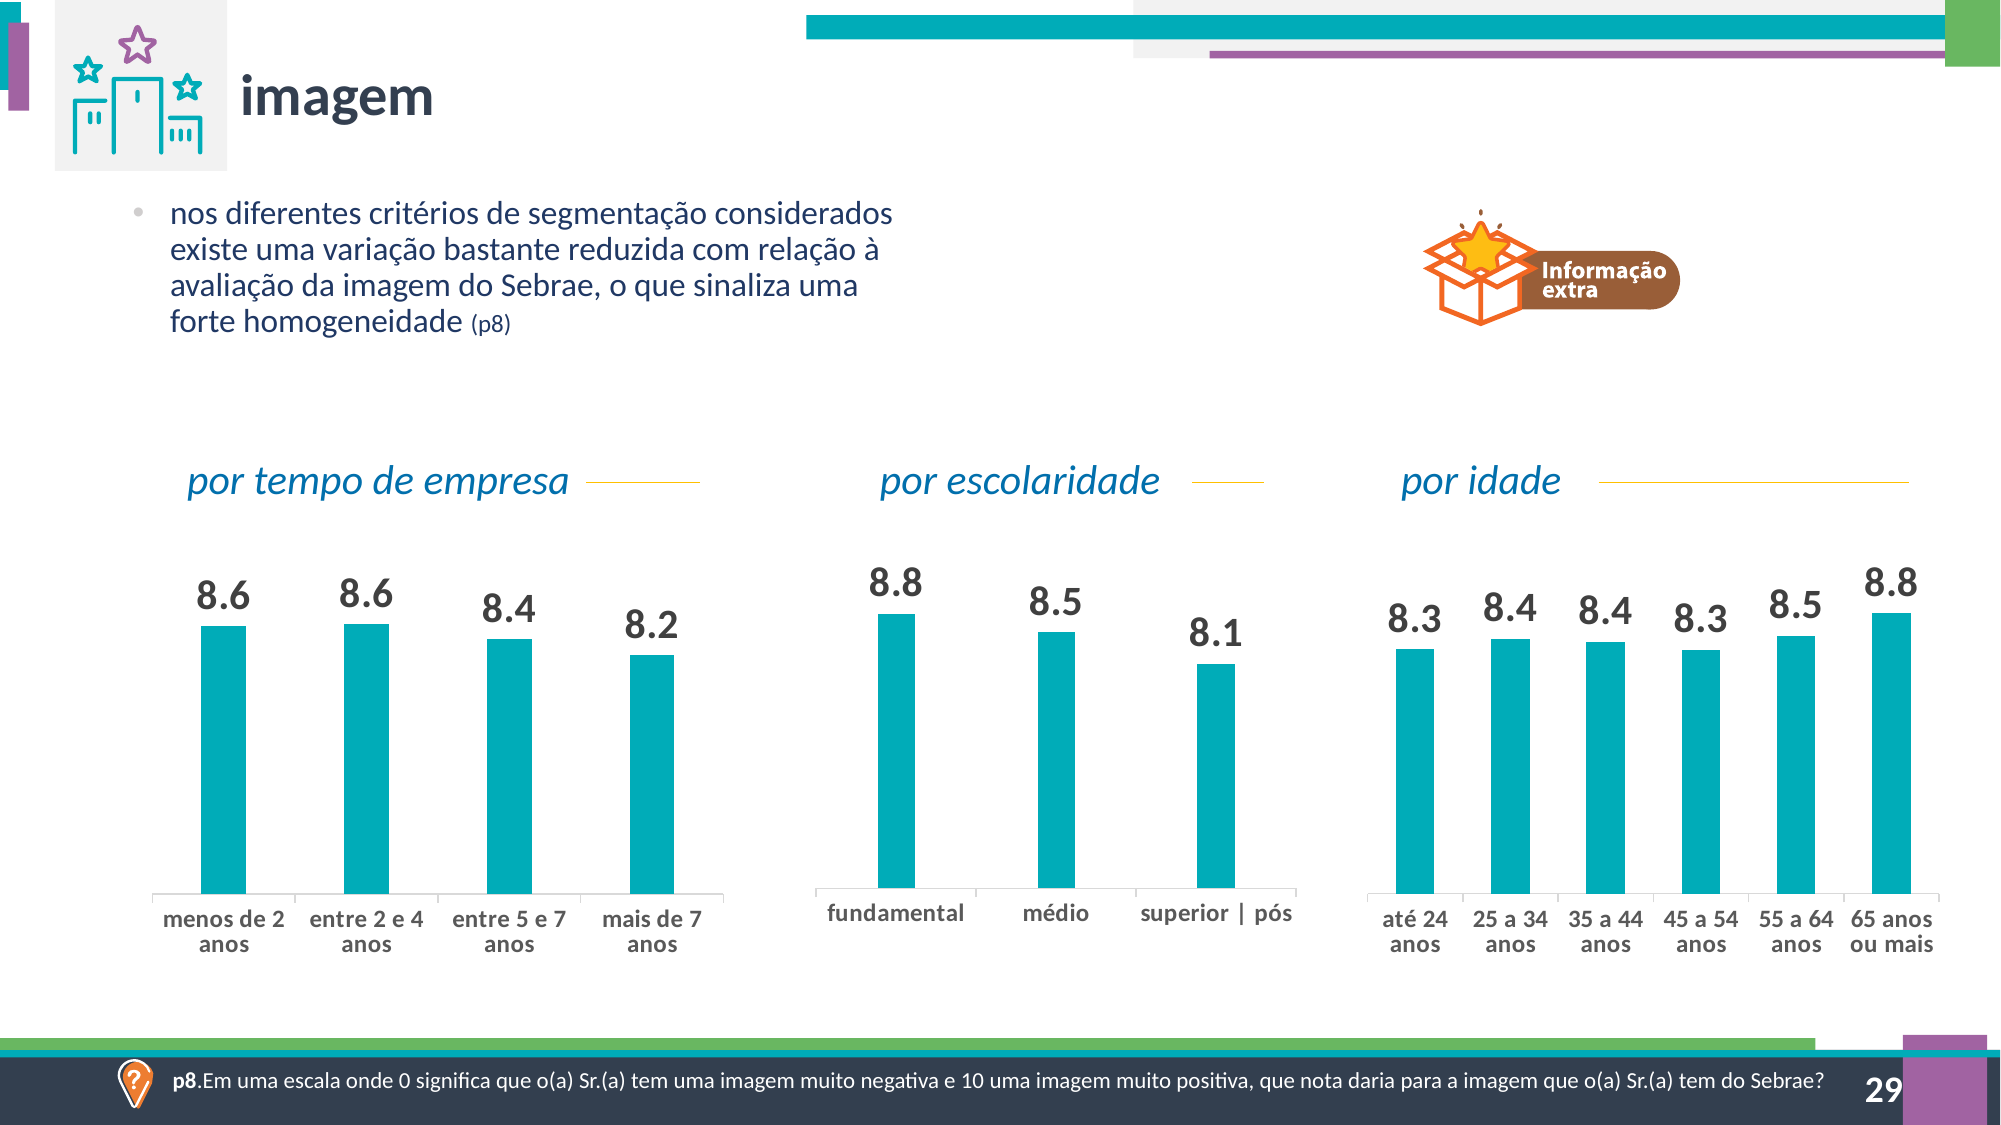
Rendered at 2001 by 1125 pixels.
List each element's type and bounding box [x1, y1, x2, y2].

text_box [117, 1059, 154, 1110]
text_box [172, 445, 701, 511]
chart [140, 512, 736, 969]
chart [806, 514, 1307, 937]
text_box [225, 49, 650, 135]
chart [1355, 512, 1951, 968]
text_box [1386, 445, 1577, 511]
text_box [1422, 208, 1681, 327]
text_box [865, 445, 1176, 511]
text_box [158, 1058, 1883, 1101]
text_box [117, 188, 928, 384]
text_box [72, 24, 203, 155]
